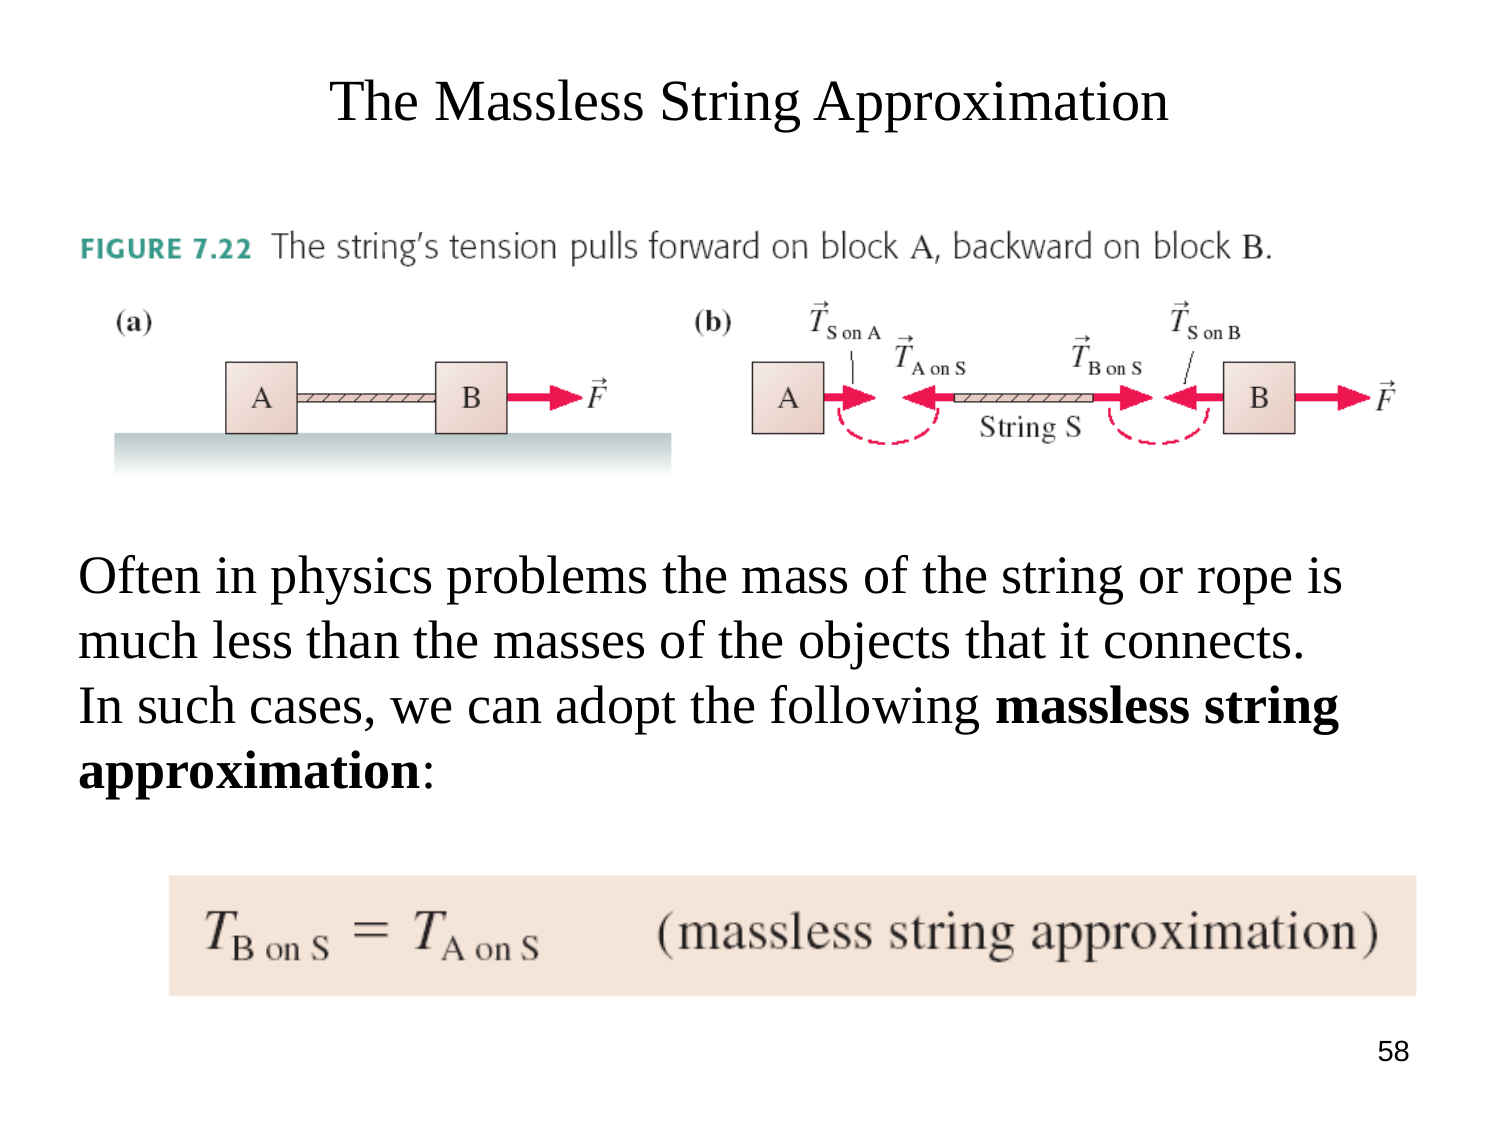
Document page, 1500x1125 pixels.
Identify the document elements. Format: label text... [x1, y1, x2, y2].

slide_number 58 [1074, 1024, 1426, 1103]
picture [63, 215, 1430, 523]
title The Massless String Approximation [74, 44, 1426, 151]
picture [162, 874, 1500, 1002]
text_box Often in physics problems the mass of the string or rope is much less than the masses of the objects that it connects. In such cases, we can adopt the following massless string approximation: [63, 531, 1394, 807]
